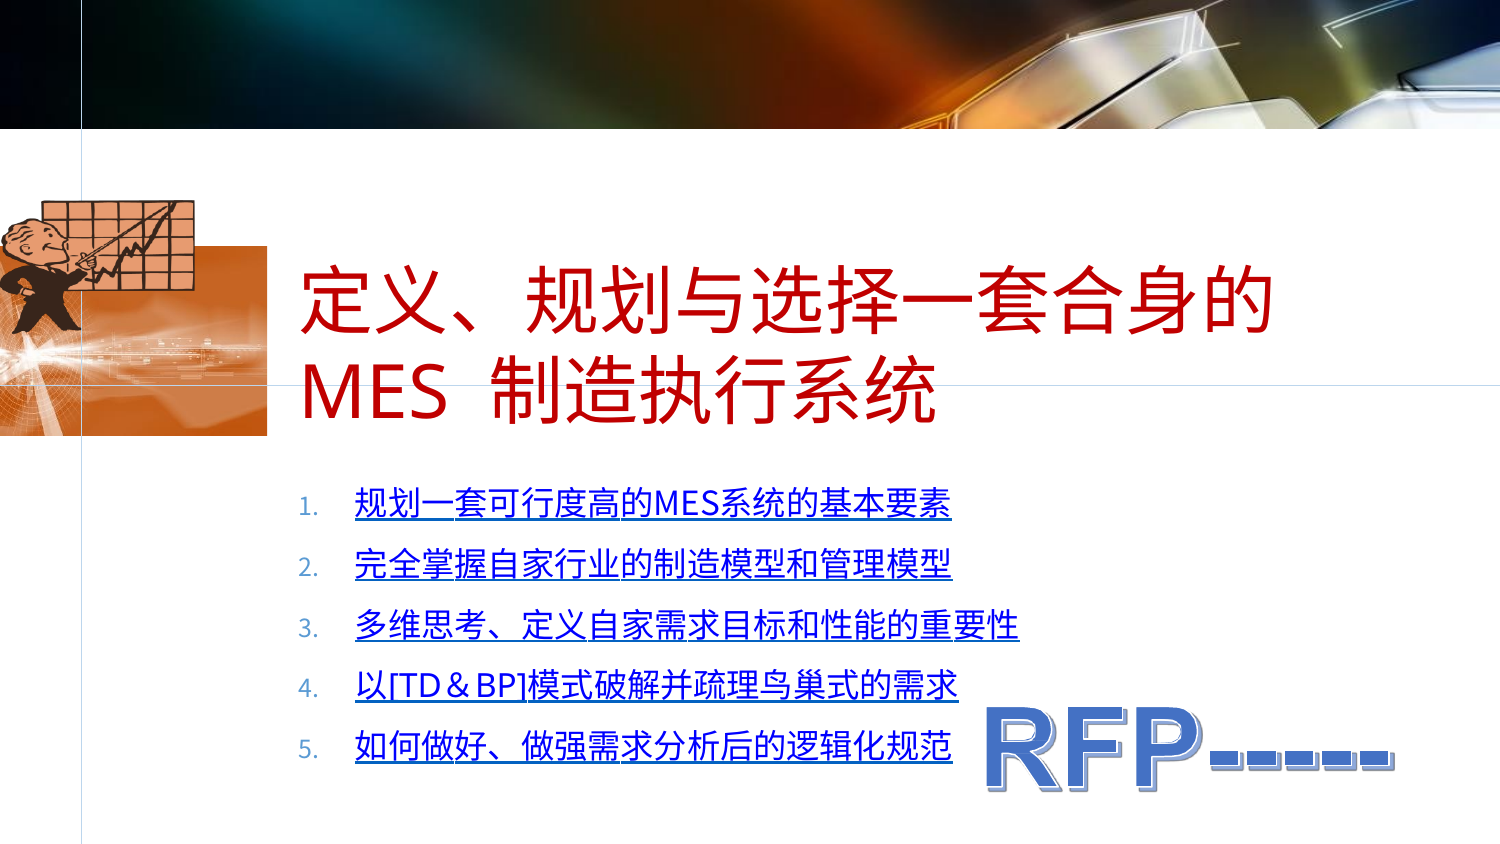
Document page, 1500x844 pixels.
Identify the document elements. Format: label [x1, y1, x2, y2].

picture [82, 0, 1500, 129]
text_box [1208, 750, 1396, 772]
text_box [0, 0, 296, 844]
title [296, 251, 1393, 434]
text_box [296, 468, 1204, 793]
picture [0, 0, 81, 129]
